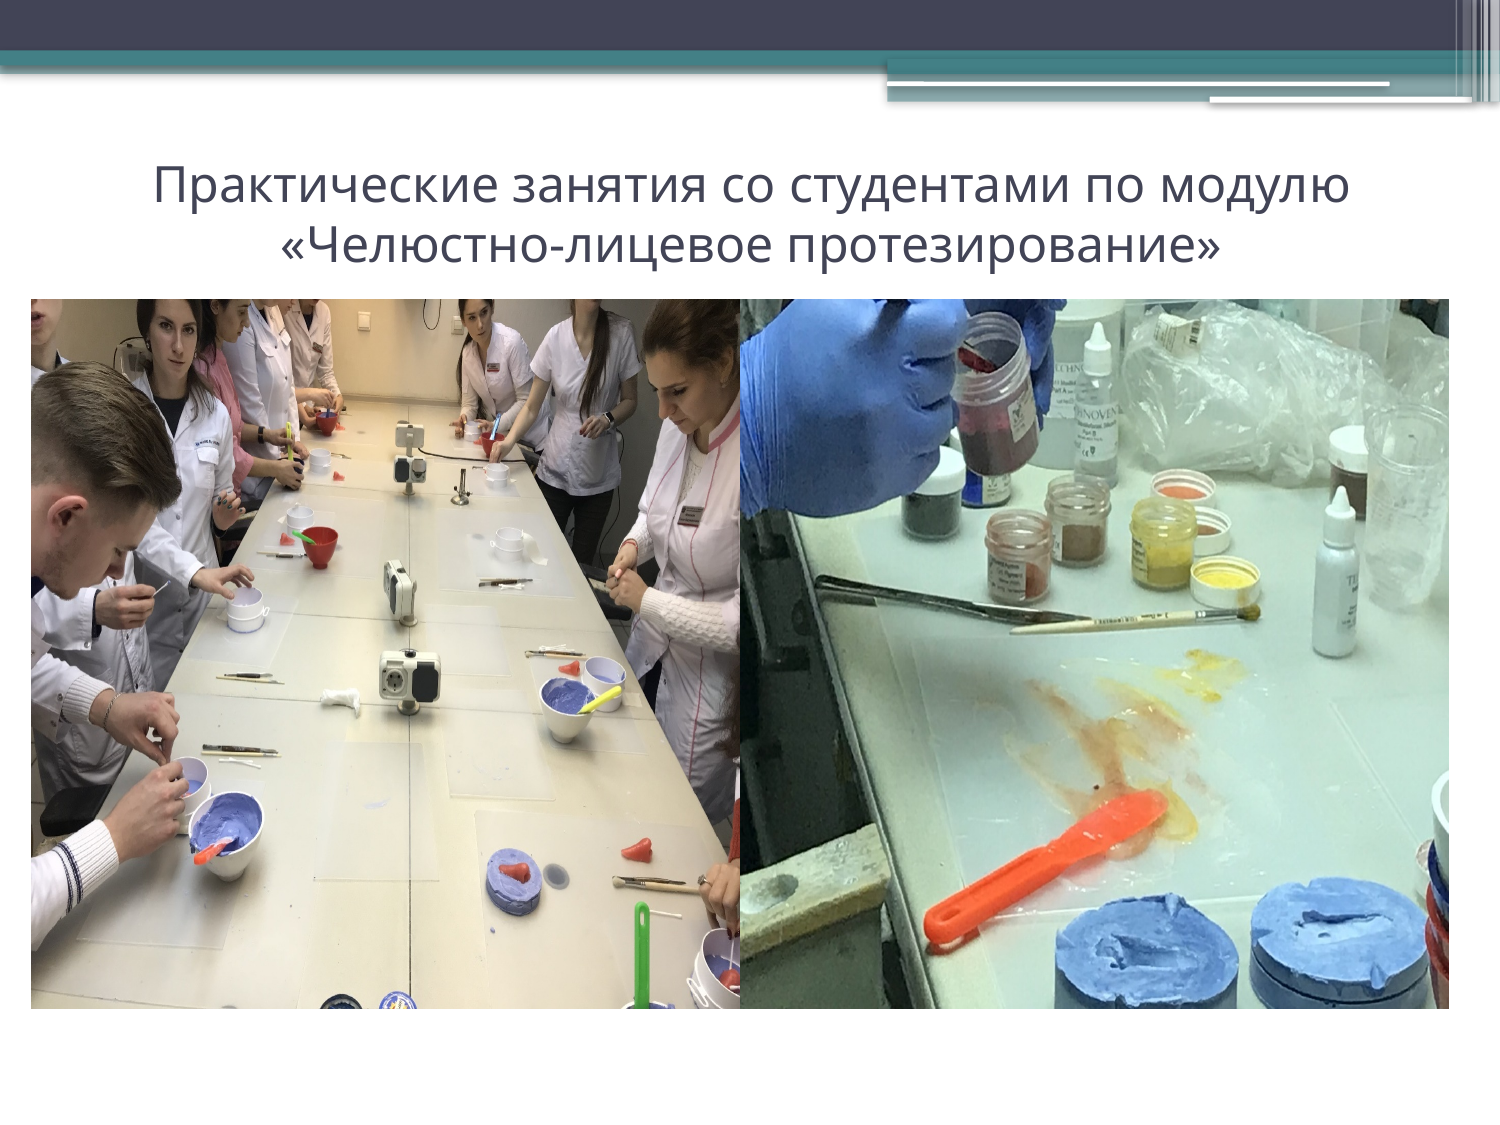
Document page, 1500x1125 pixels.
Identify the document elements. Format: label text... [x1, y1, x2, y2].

picture [31, 299, 1449, 1009]
title Практические занятия со студентами по модулю «Челюстно-лицевое протезирование» [76, 125, 1427, 297]
